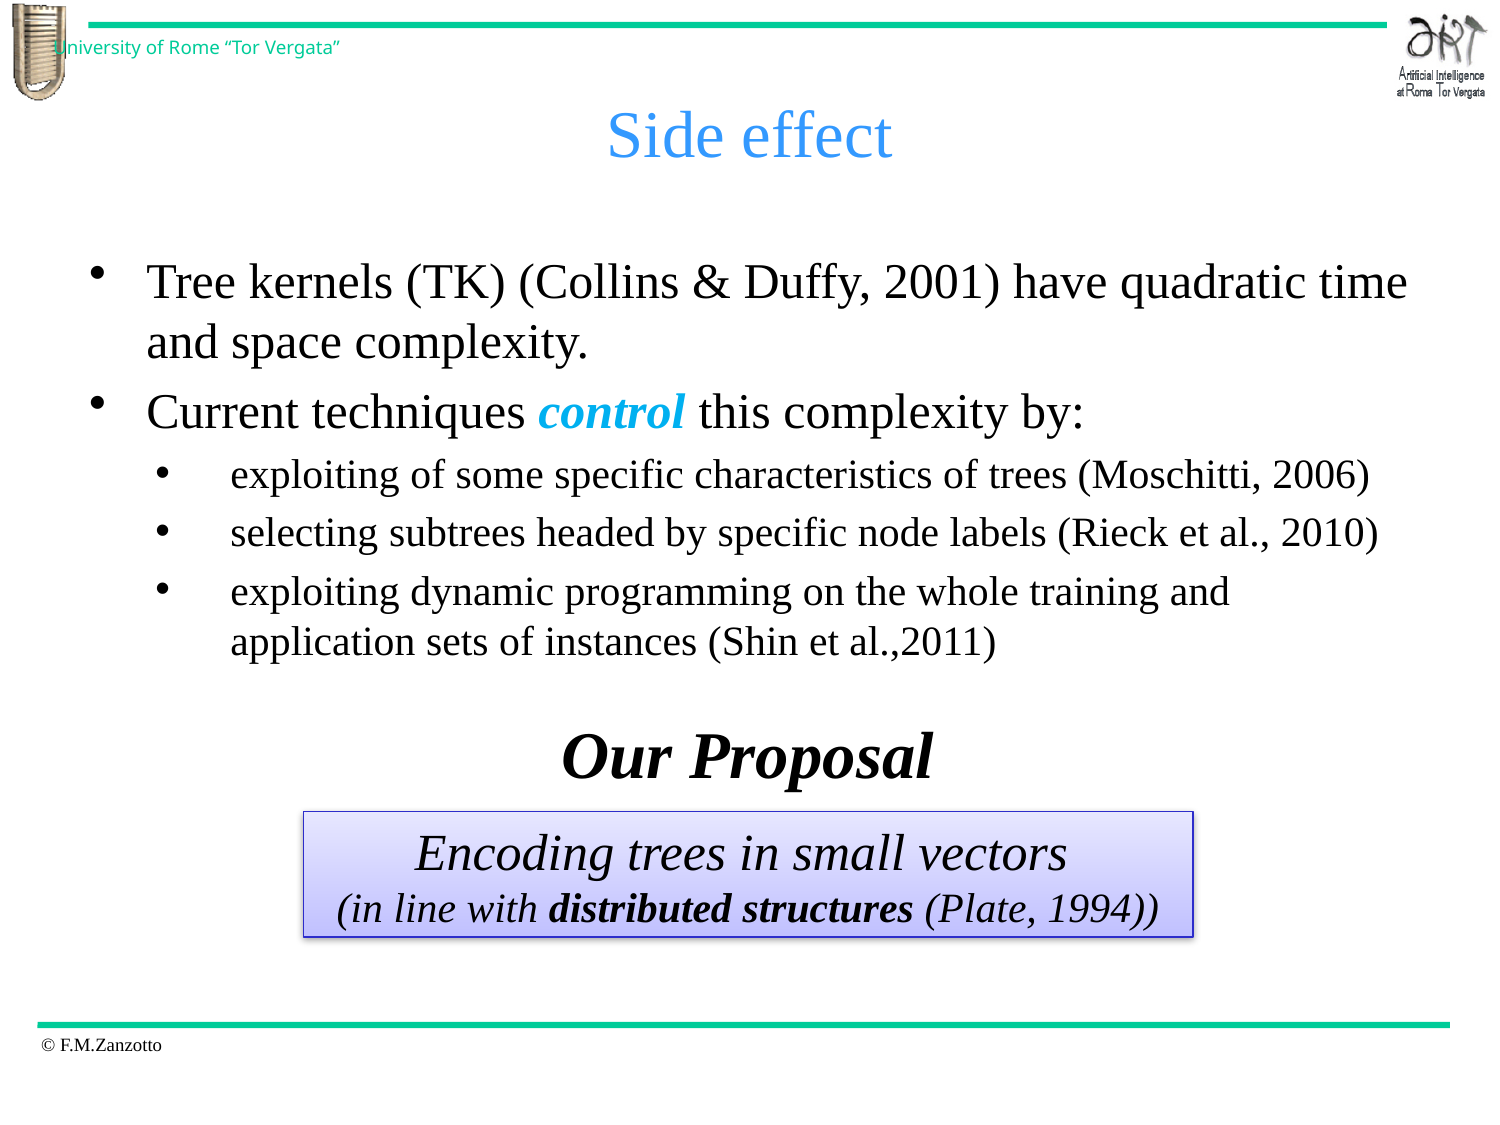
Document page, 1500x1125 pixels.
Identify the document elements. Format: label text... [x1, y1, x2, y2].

picture [4, 0, 77, 109]
list Tree kernels (TK) (Collins & Duffy, 2001) have quadratic time and space complexity. Current techniques control this complexity by: exploiting of some specific characteristics of trees (Moschitti, 2006) selecting subtrees headed by specific node labels (Rieck et al., 2010) exploiting dynamic programming on the whole training and application sets of instances (Shin et al.,2011) [74, 240, 1425, 984]
text_box Encoding trees in small vectors (in line with distributed structures (Plate, 1994)) [303, 811, 1194, 938]
title Side effect [112, 74, 1388, 188]
picture [1387, 8, 1495, 101]
text_box Our Proposal [546, 704, 950, 799]
